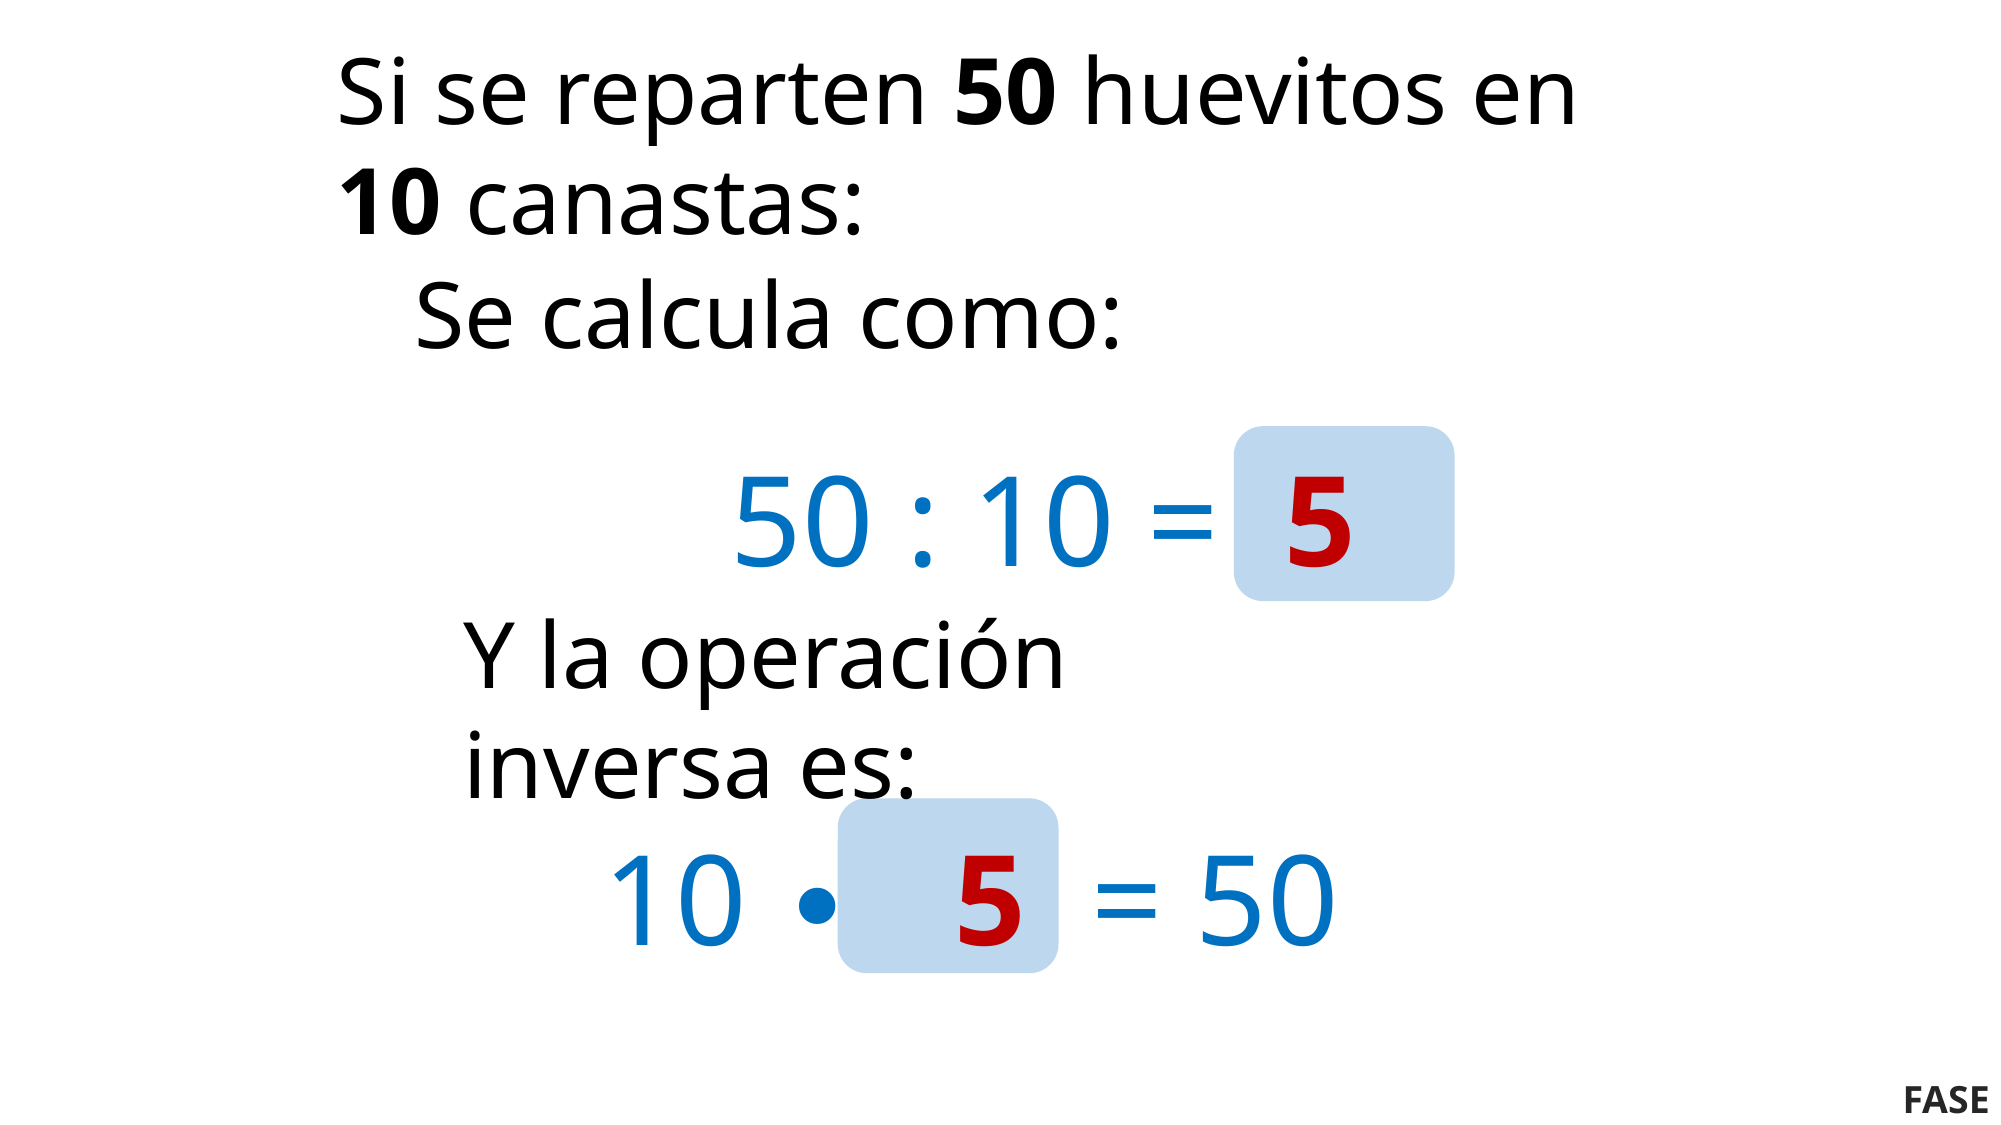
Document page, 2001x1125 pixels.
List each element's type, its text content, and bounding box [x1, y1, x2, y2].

text_box Se calcula como: [399, 249, 1763, 375]
text_box 50 : 10 = 5 [715, 434, 1598, 600]
text_box FASE 3 [1887, 1068, 2000, 1125]
text_box Si se reparten 50 huevitos en 10 canastas: [321, 25, 1686, 260]
text_box 10 ∙ 5 = 50 [588, 812, 1386, 978]
text_box Y la operación inversa es: [448, 589, 1413, 825]
text_box [1241, 425, 1447, 434]
